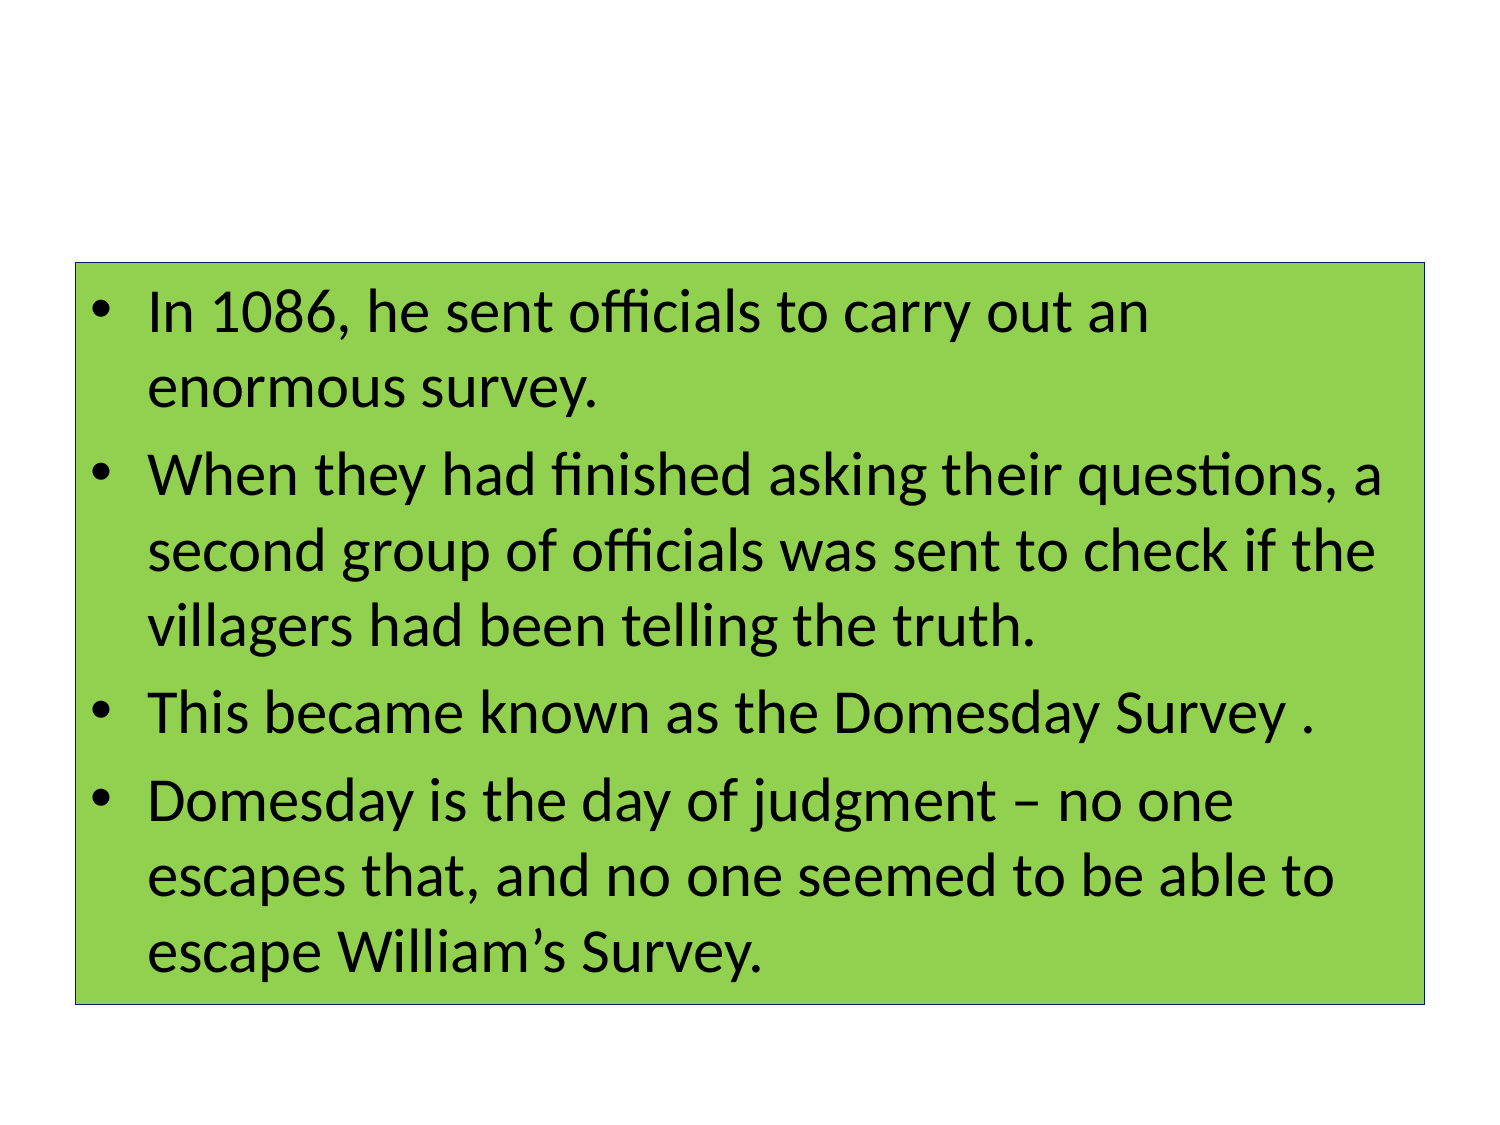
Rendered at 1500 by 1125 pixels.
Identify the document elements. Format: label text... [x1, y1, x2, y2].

list In 1086, he sent officials to carry out an enormous survey. When they had finished asking their questions, a second group of officials was sent to check if the villagers had been telling the truth. This became known as the Domesday Survey . Domesday is the day of judgment – no one escapes that, and no one seemed to be able to escape William’s Survey. [75, 262, 1425, 1005]
